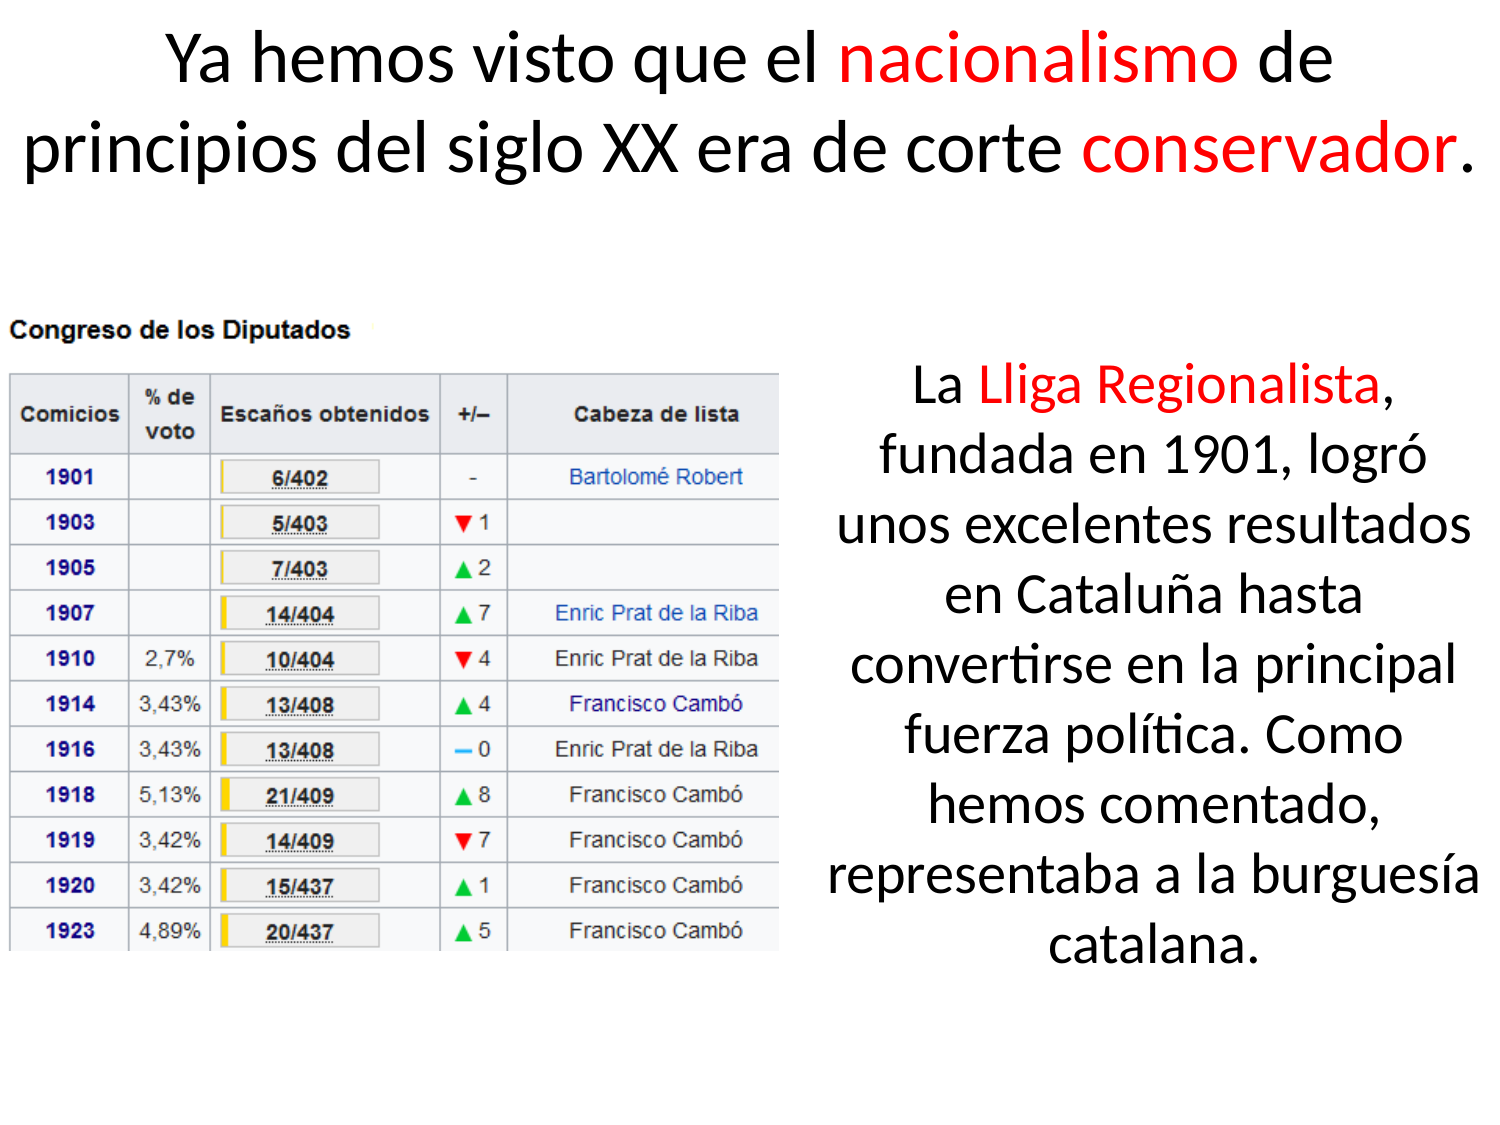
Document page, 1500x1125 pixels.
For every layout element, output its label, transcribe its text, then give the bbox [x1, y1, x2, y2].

text_box Ya hemos visto que el nacionalismo de principios del siglo XX era de corte conservador. [0, 0, 1500, 195]
text_box La Lliga Regionalista, fundada en 1901, logró unos excelentes resultados en Cataluña hasta convertirse en la principal fuerza política. Como hemos comentado, representaba a la burguesía catalana. [808, 338, 1500, 983]
picture [0, 314, 779, 951]
